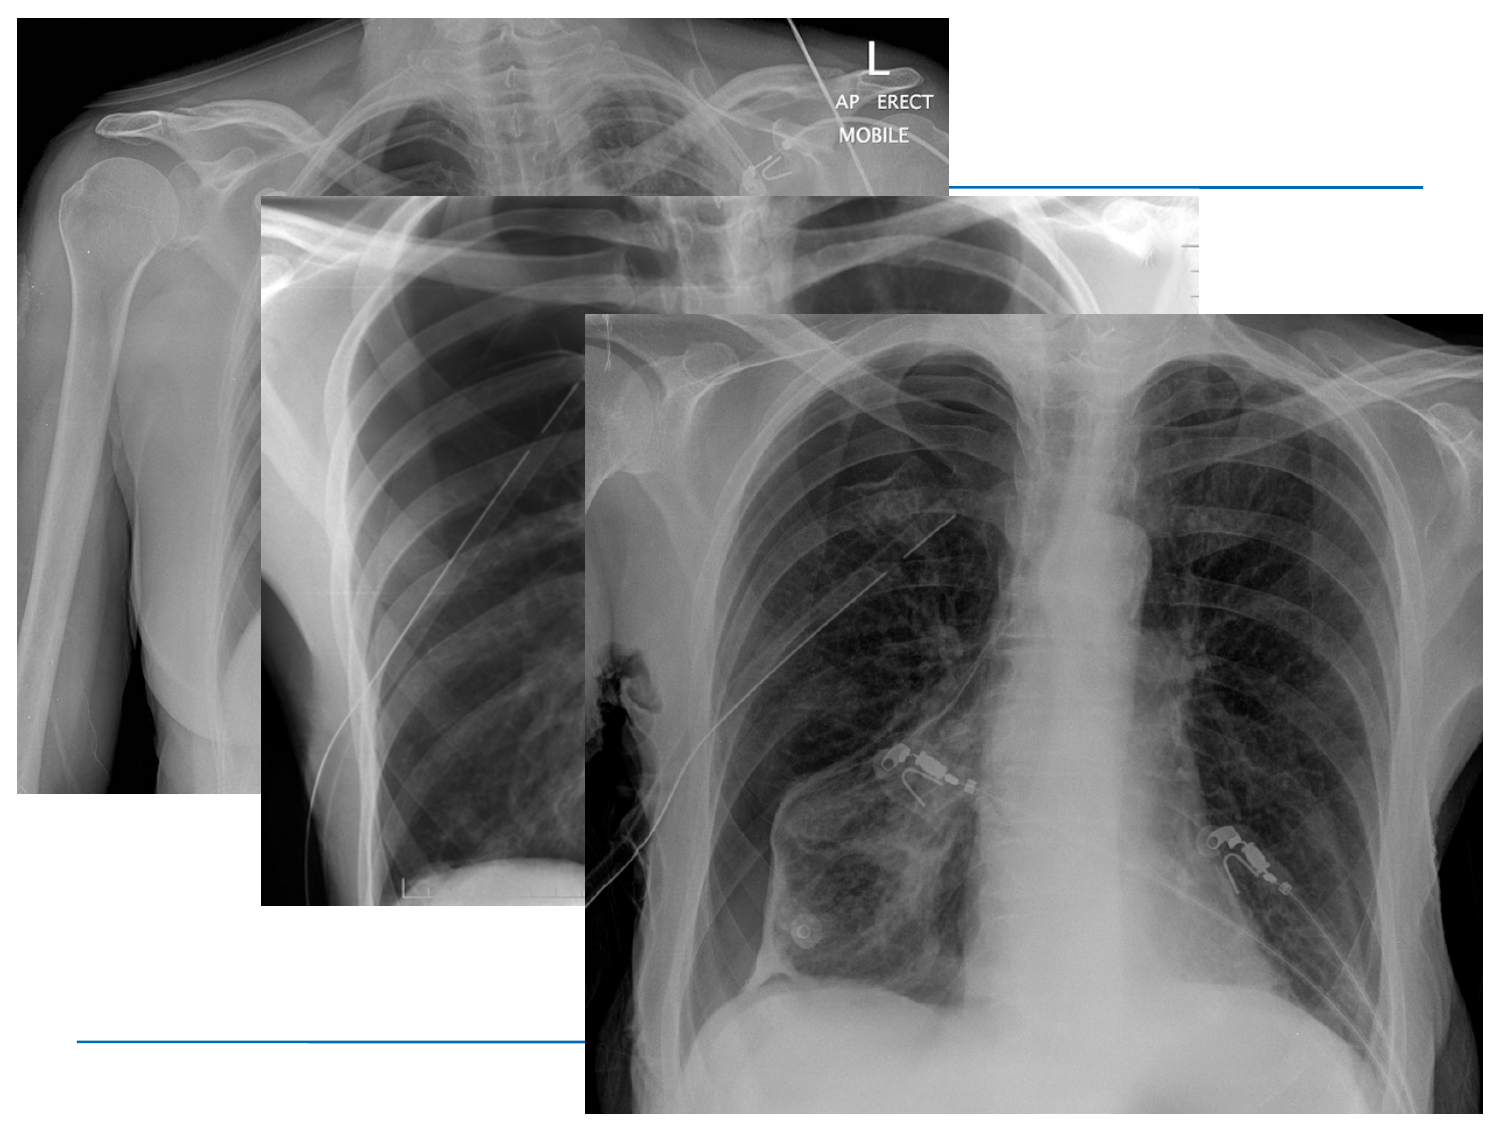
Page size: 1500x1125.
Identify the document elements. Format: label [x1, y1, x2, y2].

picture [17, 18, 1483, 1114]
text_box [74, 802, 580, 988]
